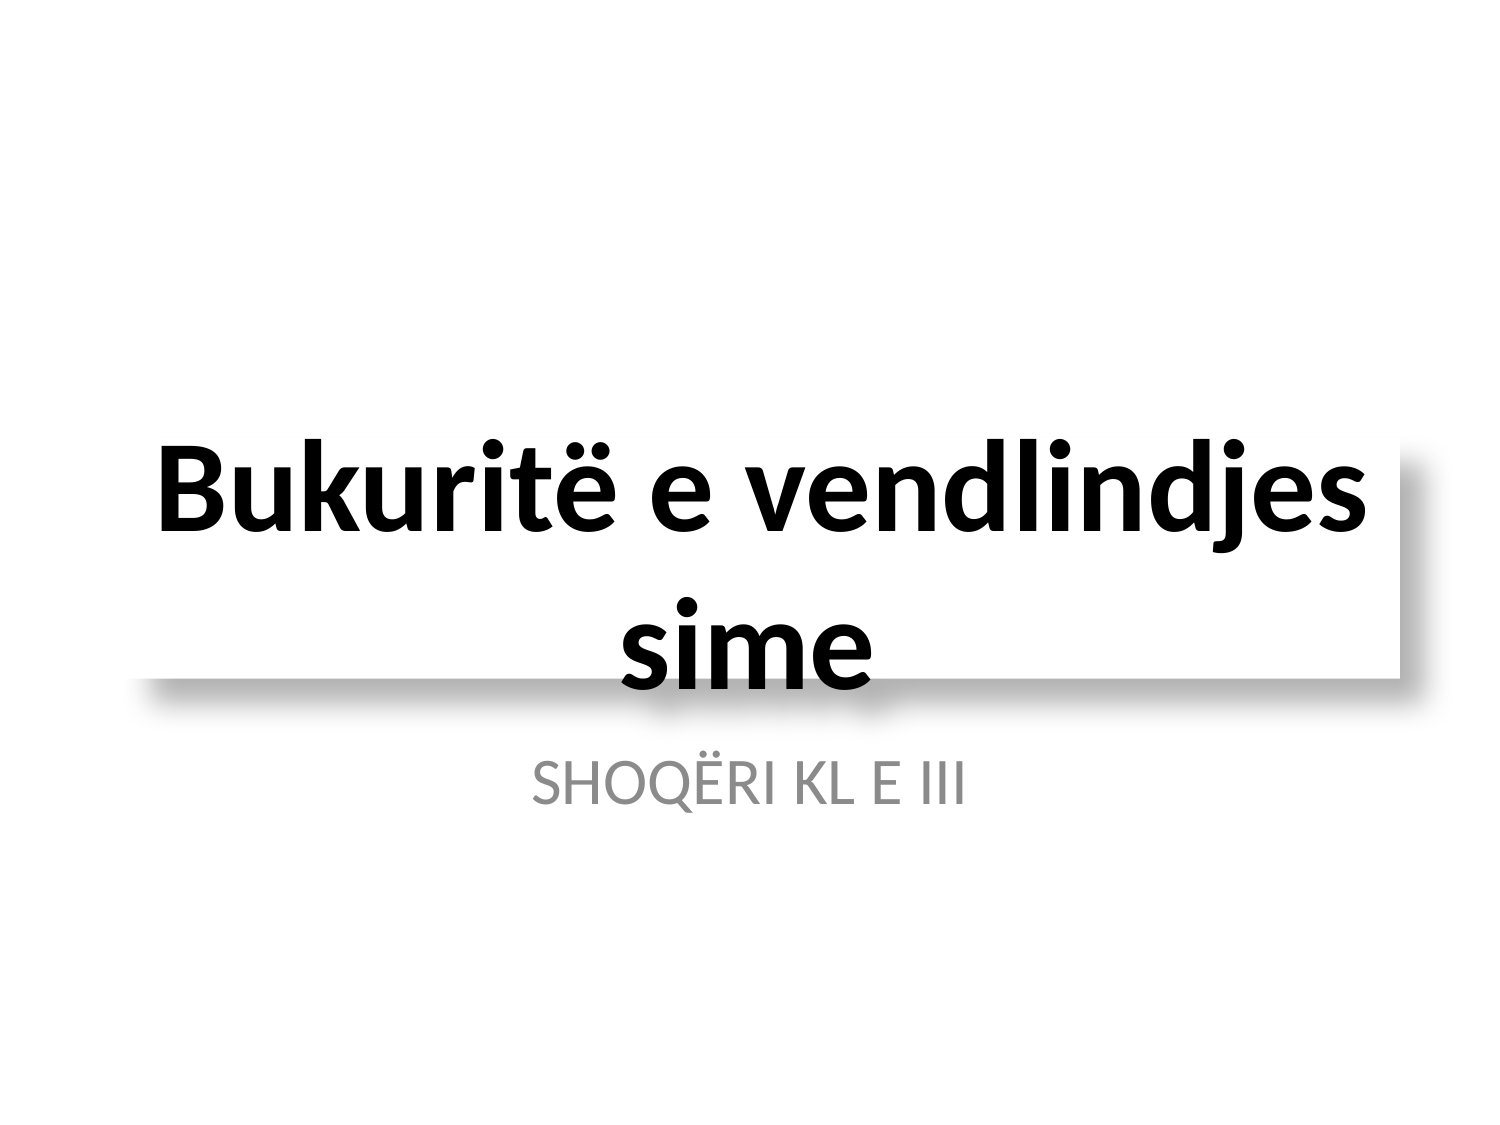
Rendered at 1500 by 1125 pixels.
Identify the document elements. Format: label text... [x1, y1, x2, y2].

title Bukuritë e vendlindjes sime [125, 437, 1400, 679]
subtitle SHOQËRI KL E III [225, 724, 1275, 925]
